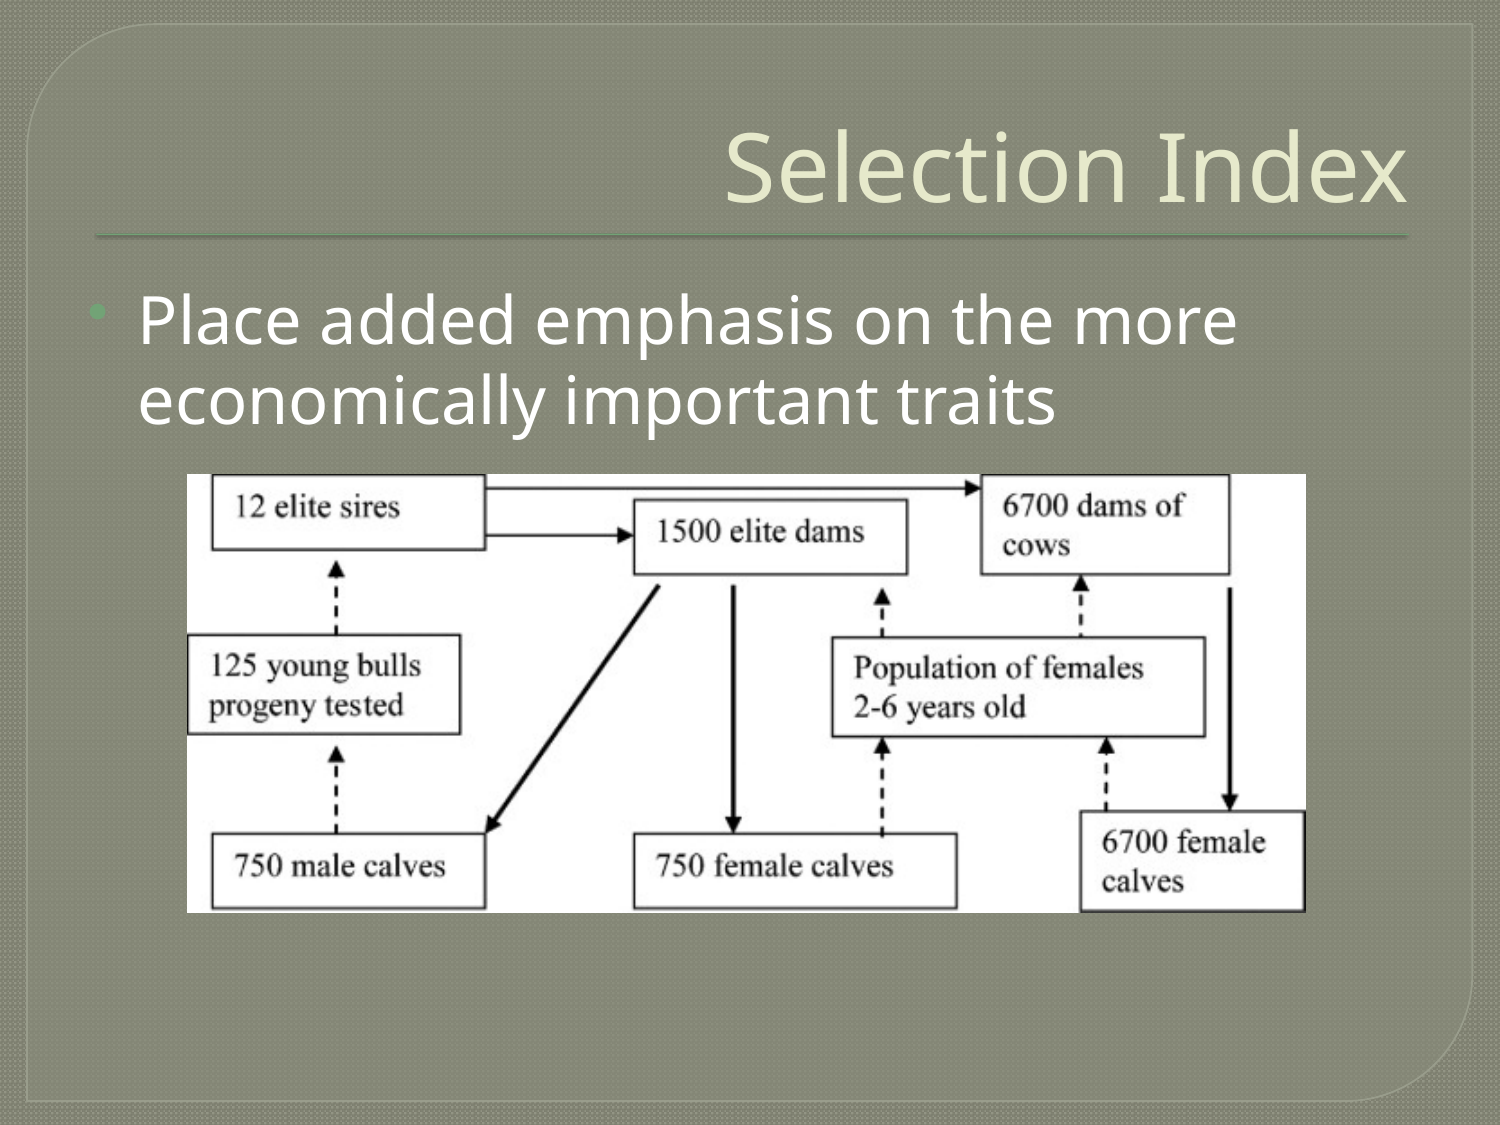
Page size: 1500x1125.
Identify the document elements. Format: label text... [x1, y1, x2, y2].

title Selection Index [75, 41, 1425, 230]
picture [187, 474, 1306, 913]
list Place added emphasis on the more economically important traits [75, 270, 1425, 1013]
